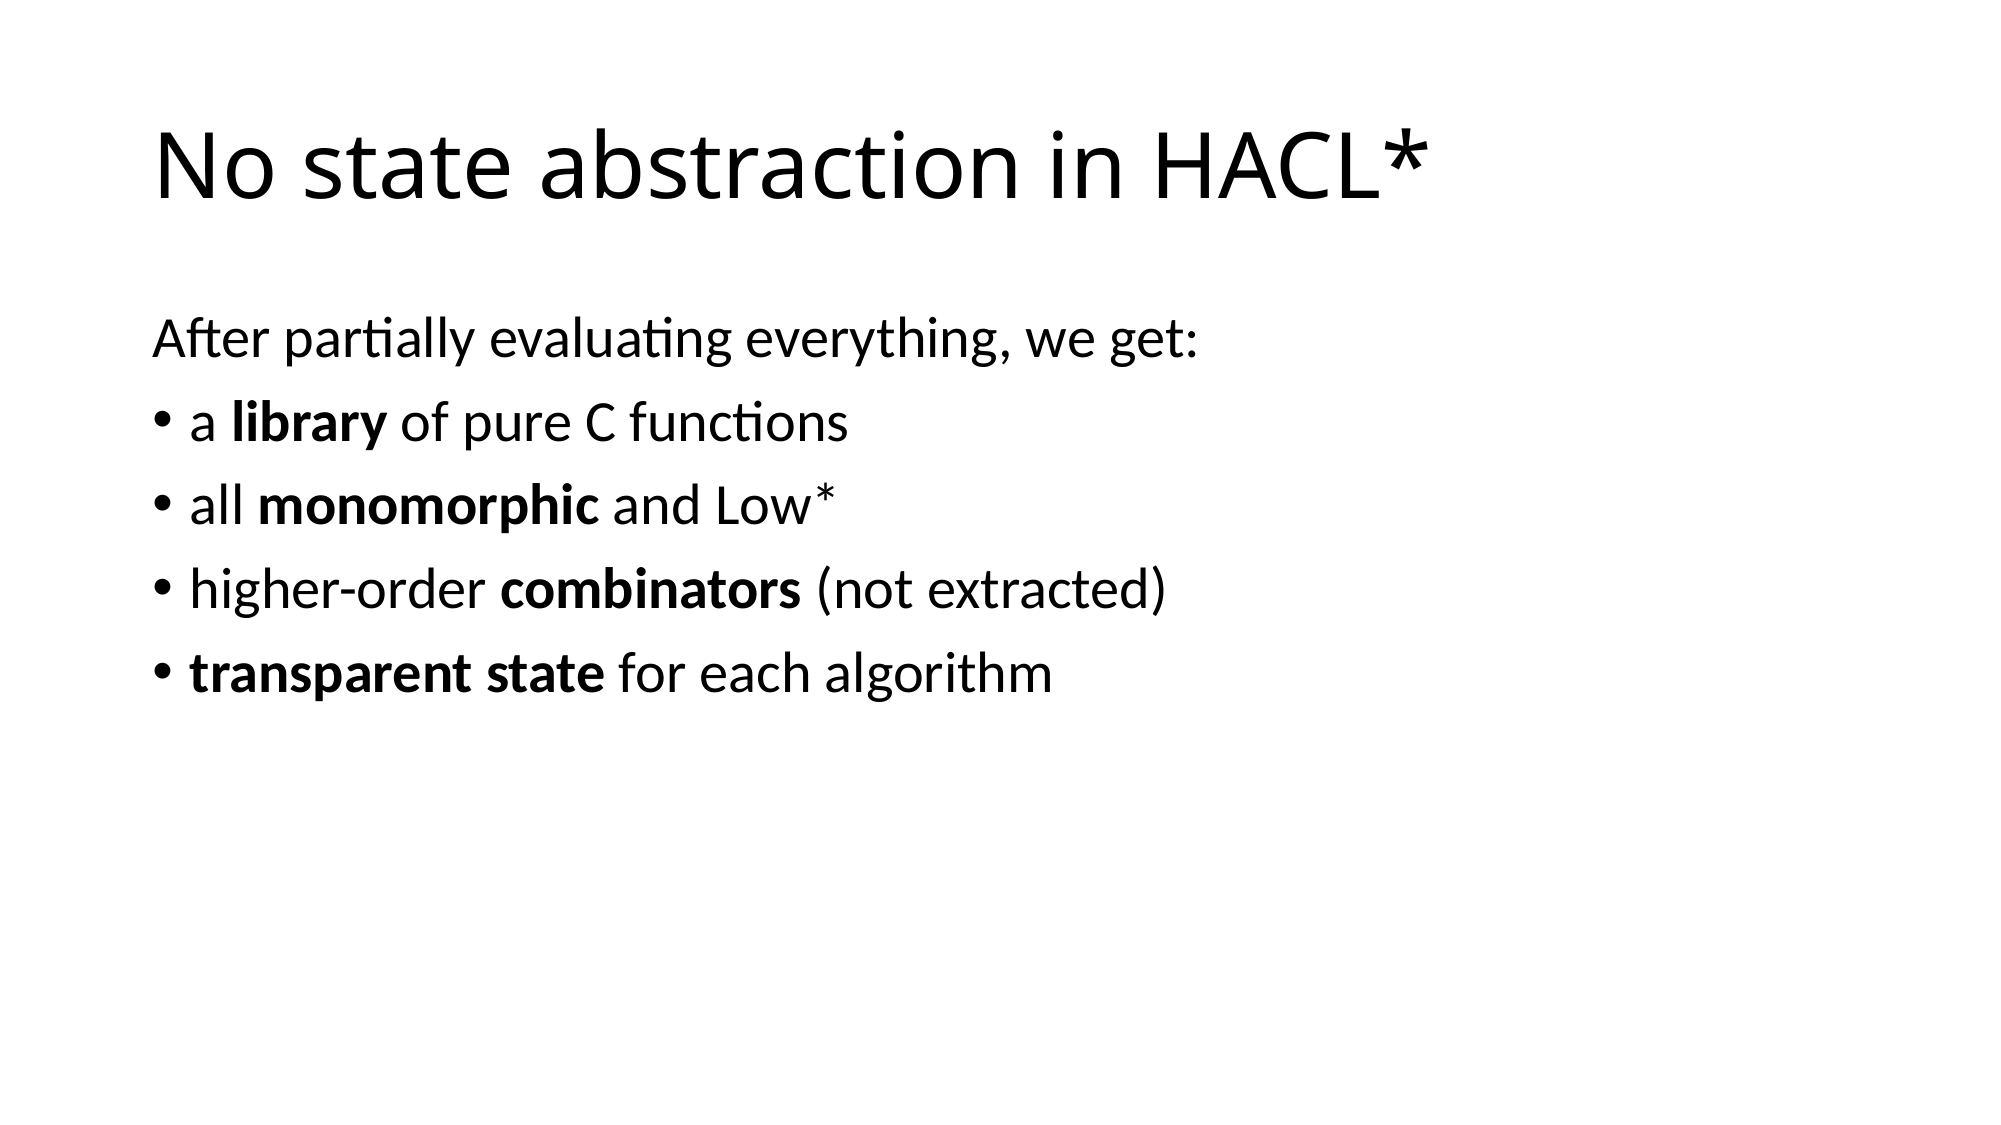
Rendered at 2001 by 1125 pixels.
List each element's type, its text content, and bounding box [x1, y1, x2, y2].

title No state abstraction in HACL* [137, 59, 1863, 278]
list After partially evaluating everything, we get: a library of pure C functions all monomorphic and Low* higher-order combinators (not extracted) transparent state for each algorithm [137, 299, 1863, 1014]
